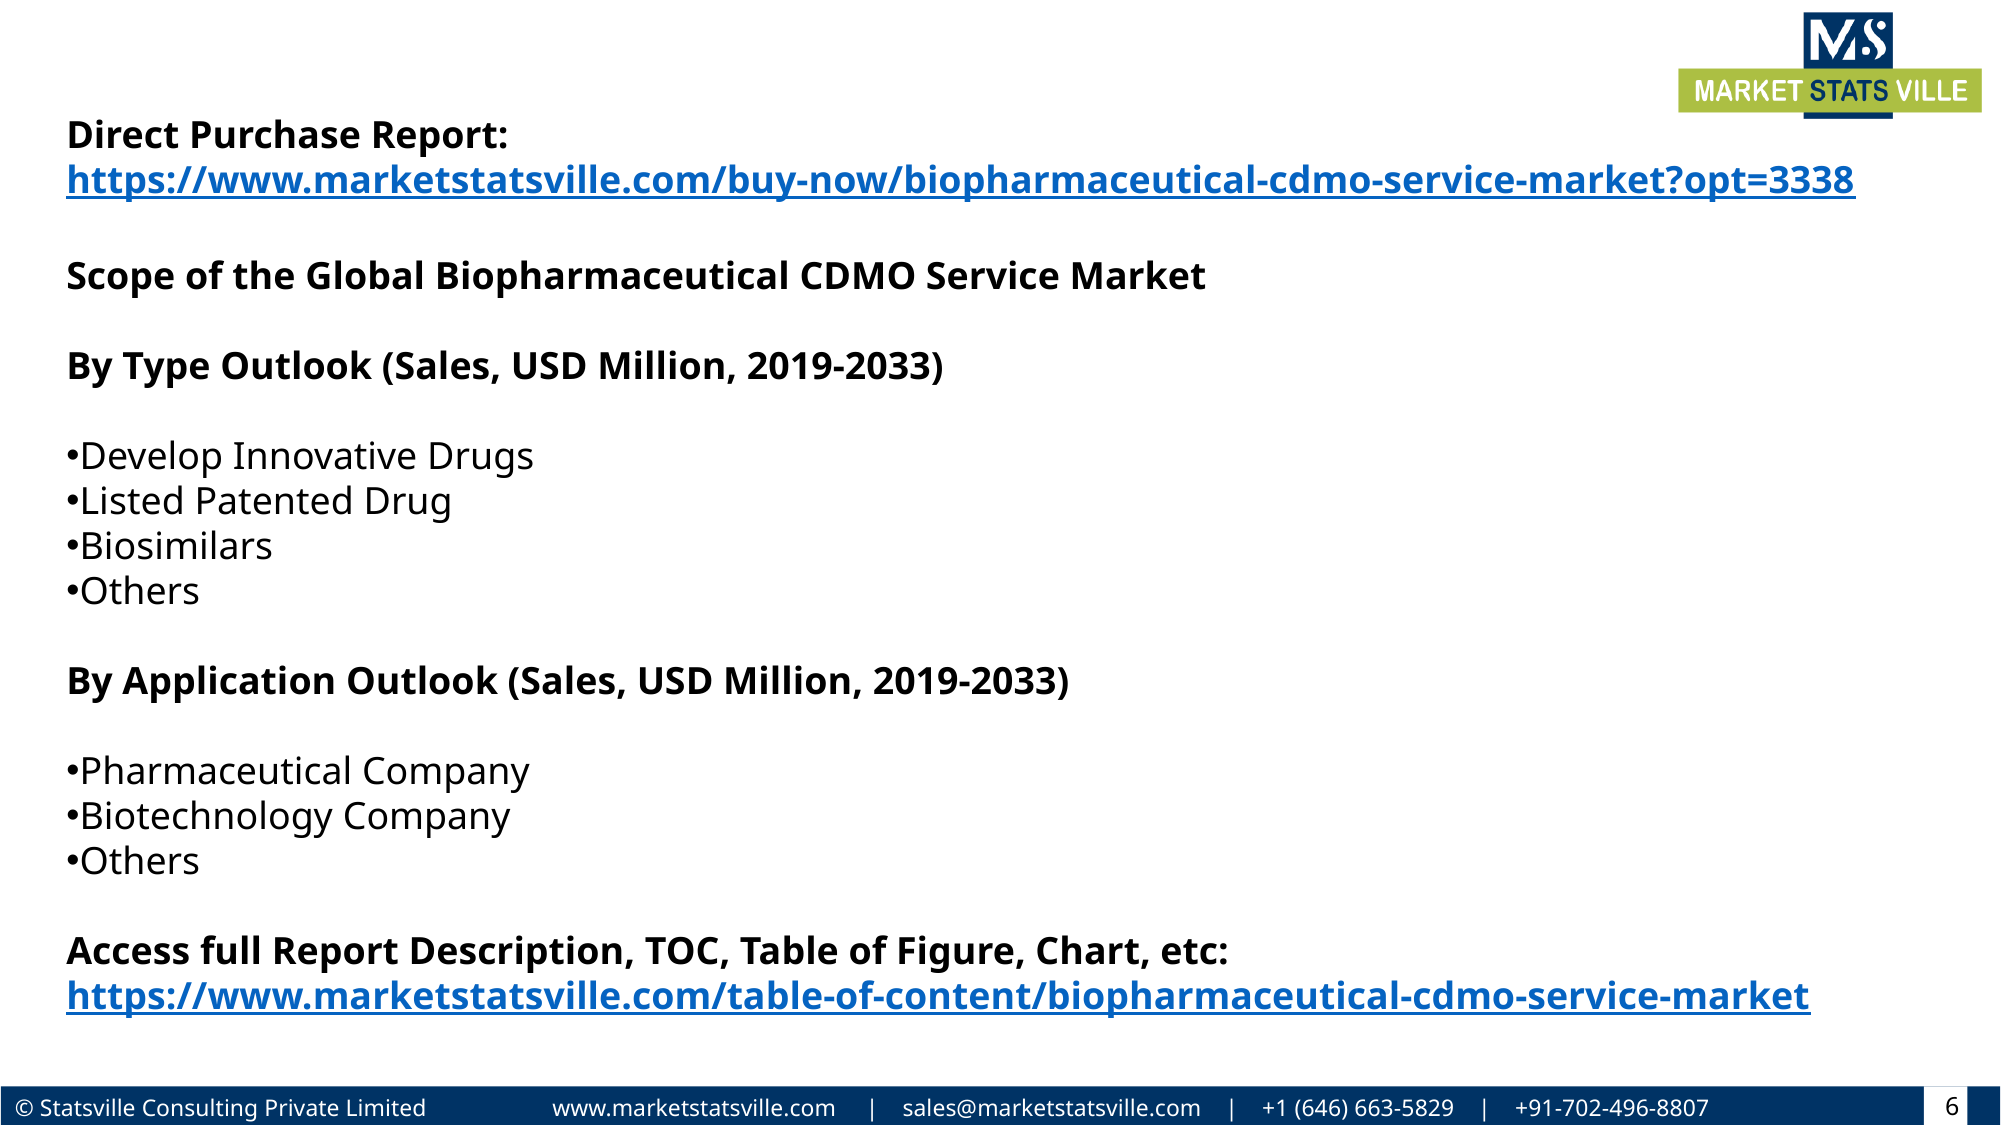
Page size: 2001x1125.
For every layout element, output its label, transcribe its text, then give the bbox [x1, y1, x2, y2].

picture [1678, 12, 1982, 119]
slide_number [137, 1042, 588, 1103]
slide_number 6 [1861, 1077, 1975, 1125]
text_box Direct Purchase Report: https://www.marketstatsville.com/buy-now/biopharmaceutical-cdmo-service-market?opt=3338 Scope of the Global Biopharmaceutical CDMO Service Market By Type Outlook (Sales, USD Million, 2019-2033) Develop Innovative Drugs Listed Patented Drug Biosimilars Others By Application Outlook (Sales, USD Million, 2019-2033) Pharmaceutical Company Biotechnology Company Others Access full Report Description, TOC, Table of Figure, Chart, etc: https://www.marketstatsville.com/table-of-content/biopharmaceutical-cdmo-service-market [51, 103, 1949, 1030]
